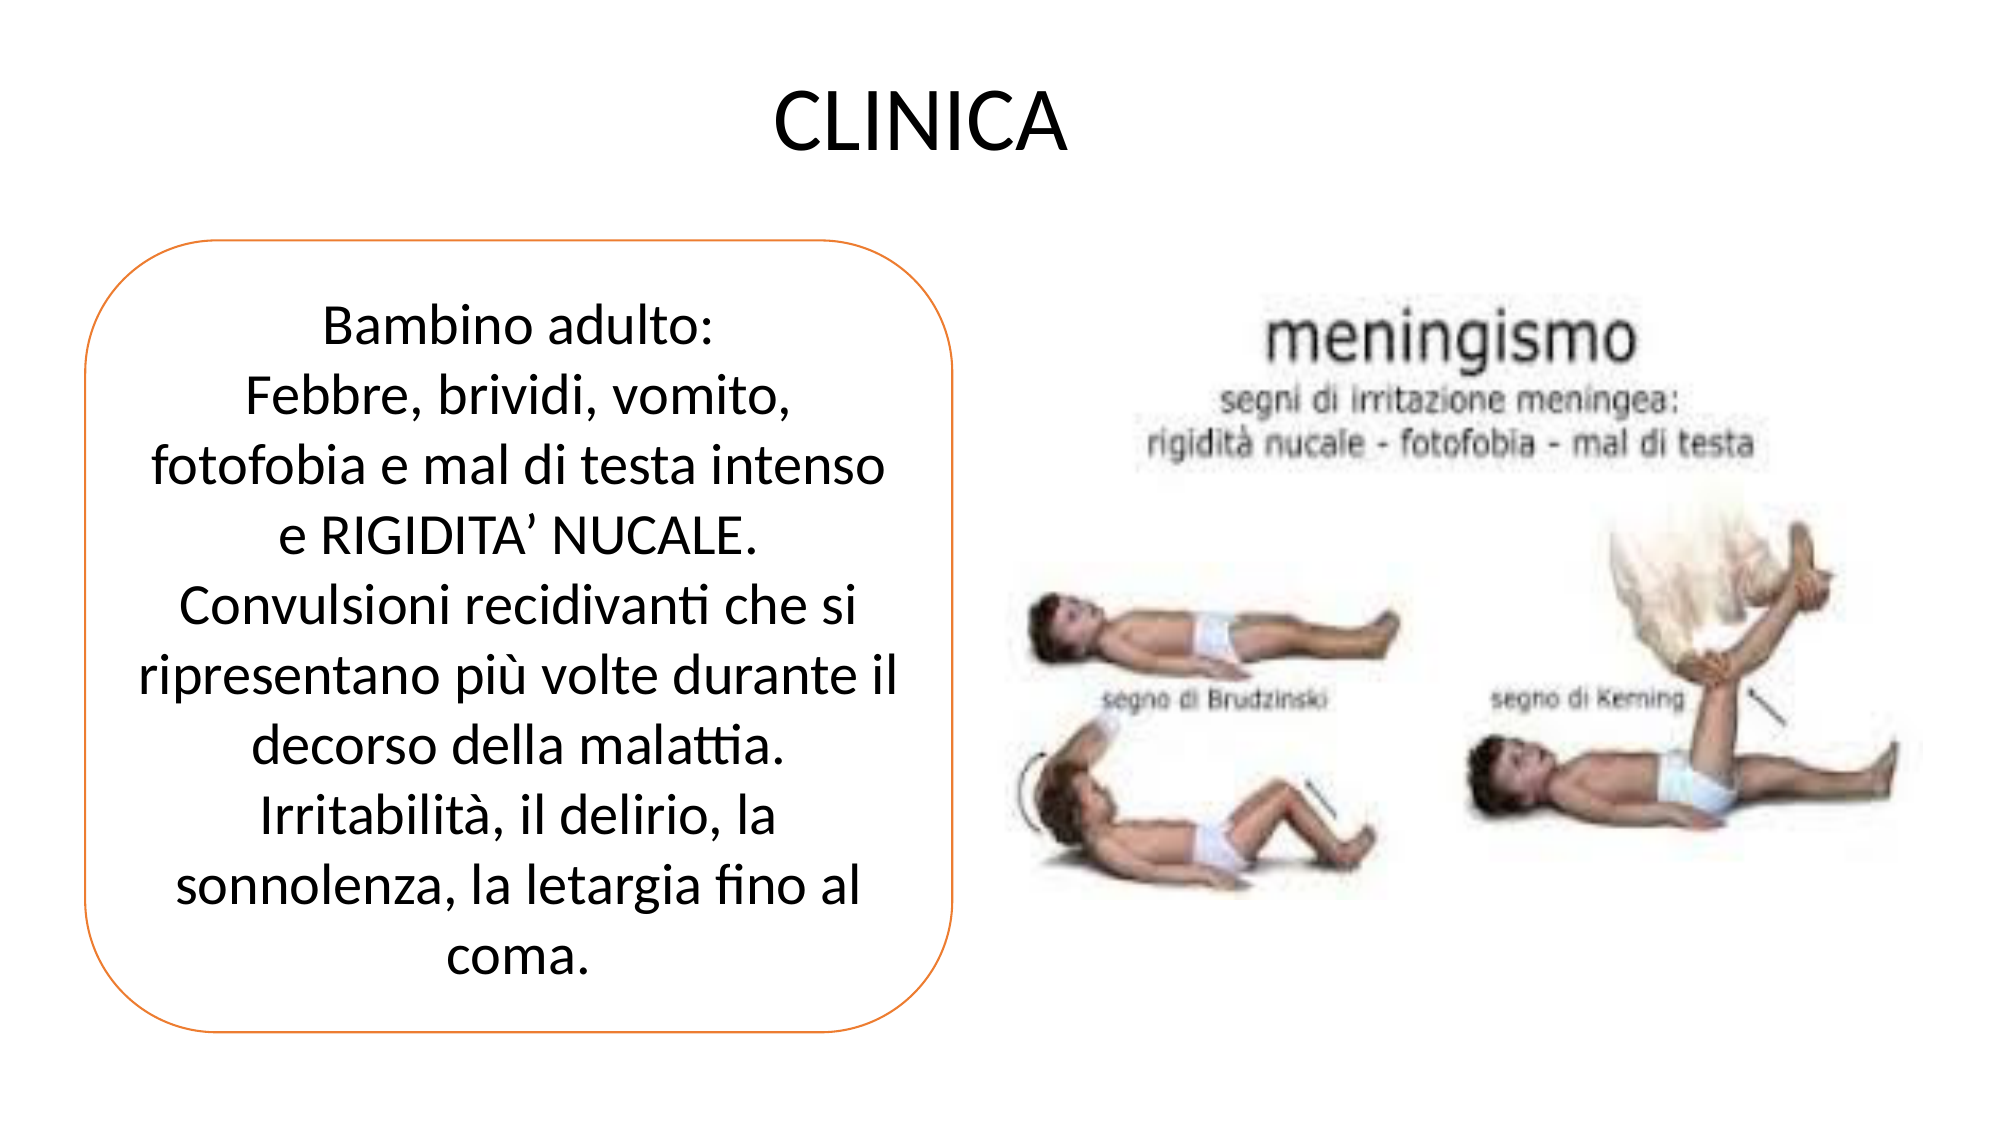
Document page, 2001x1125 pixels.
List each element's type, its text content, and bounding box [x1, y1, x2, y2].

text_box Bambino adulto: Febbre, brividi, vomito, fotofobia e mal di testa intenso e RIGIDITA’ NUCALE. Convulsioni recidivanti che si ripresentano più volte durante il decorso della malattia. Irritabilità, il delirio, la sonnolenza, la letargia fino al coma. [84, 239, 954, 1034]
text_box CLINICA [131, 51, 1712, 176]
picture [981, 265, 1923, 900]
